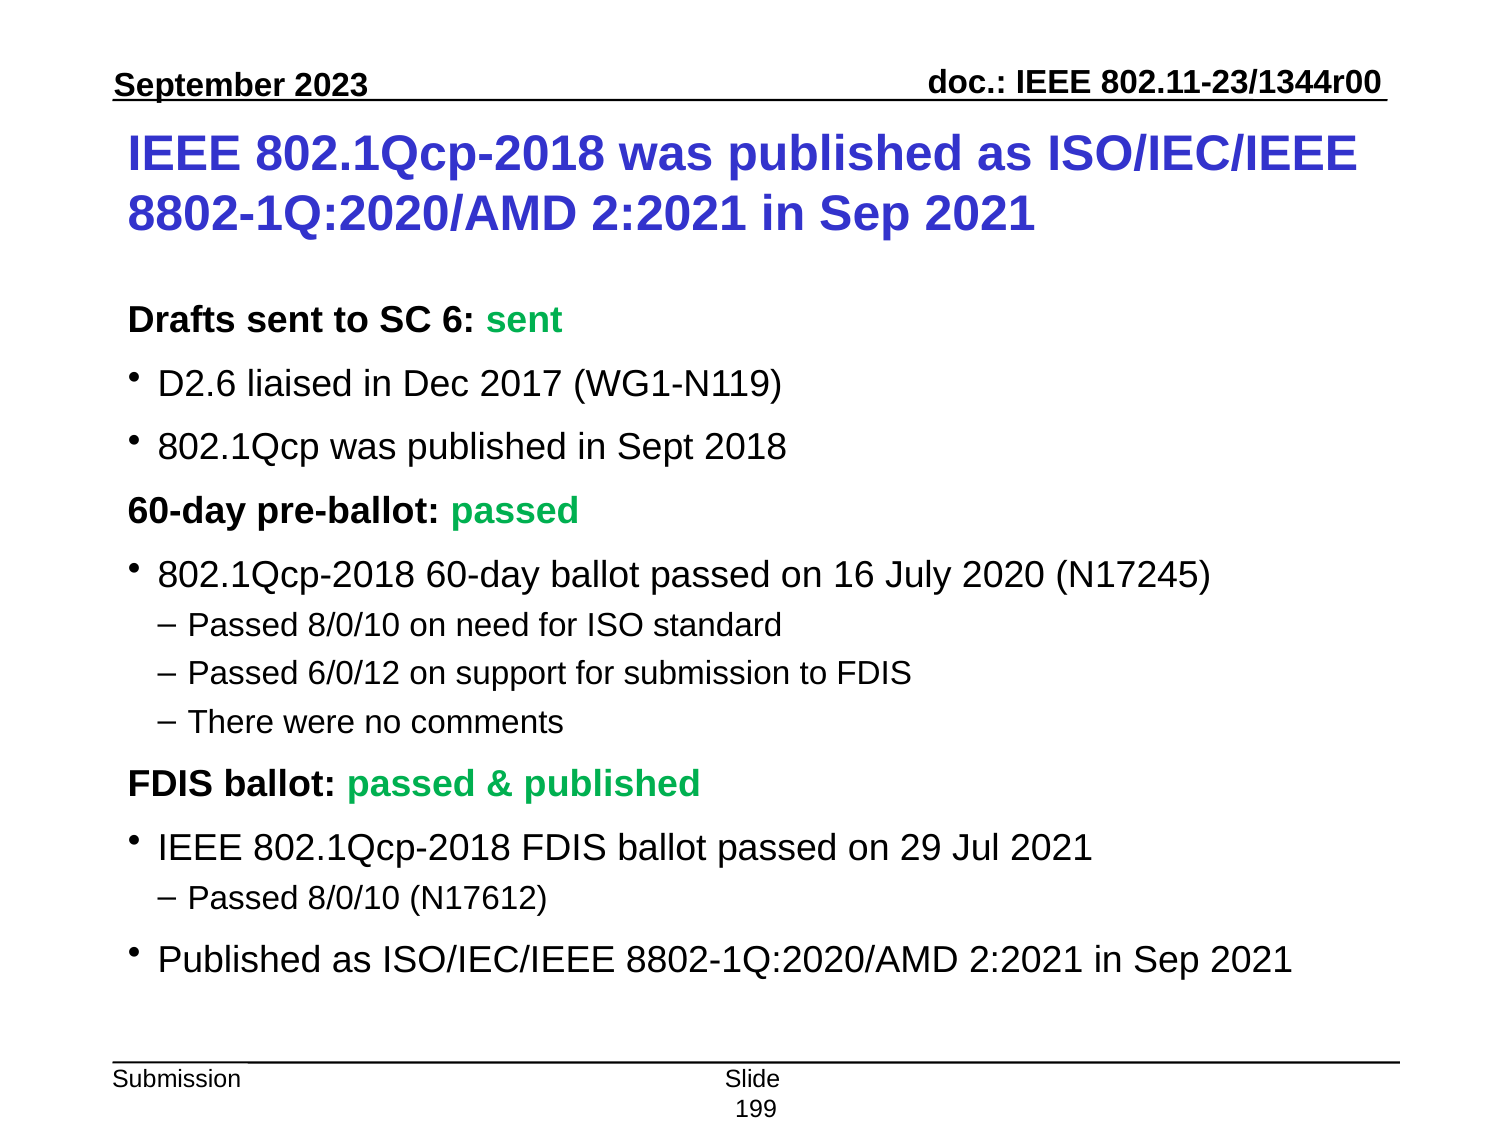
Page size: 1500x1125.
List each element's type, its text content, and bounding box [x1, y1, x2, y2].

list Drafts sent to SC 6: sent D2.6 liaised in Dec 2017 (WG1-N119) 802.1Qcp was published in Sept 2018 60-day pre-ballot: passed 802.1Qcp-2018 60-day ballot passed on 16 July 2020 (N17245) Passed 8/0/10 on need for ISO standard Passed 6/0/12 on support for submission to FDIS There were no comments FDIS ballot: passed & published IEEE 802.1Qcp-2018 FDIS ballot passed on 29 Jul 2021 Passed 8/0/10 (N17612) Published as ISO/IEC/IEEE 8802-1Q:2020/AMD 2:2021 in Sep 2021 [112, 287, 1388, 963]
title IEEE 802.1Qcp-2018 was published as ISO/IEC/IEEE 8802-1Q:2020/AMD 2:2021 in Sep 2021 [112, 112, 1388, 287]
slide_number Slide 199 [709, 1061, 803, 1093]
